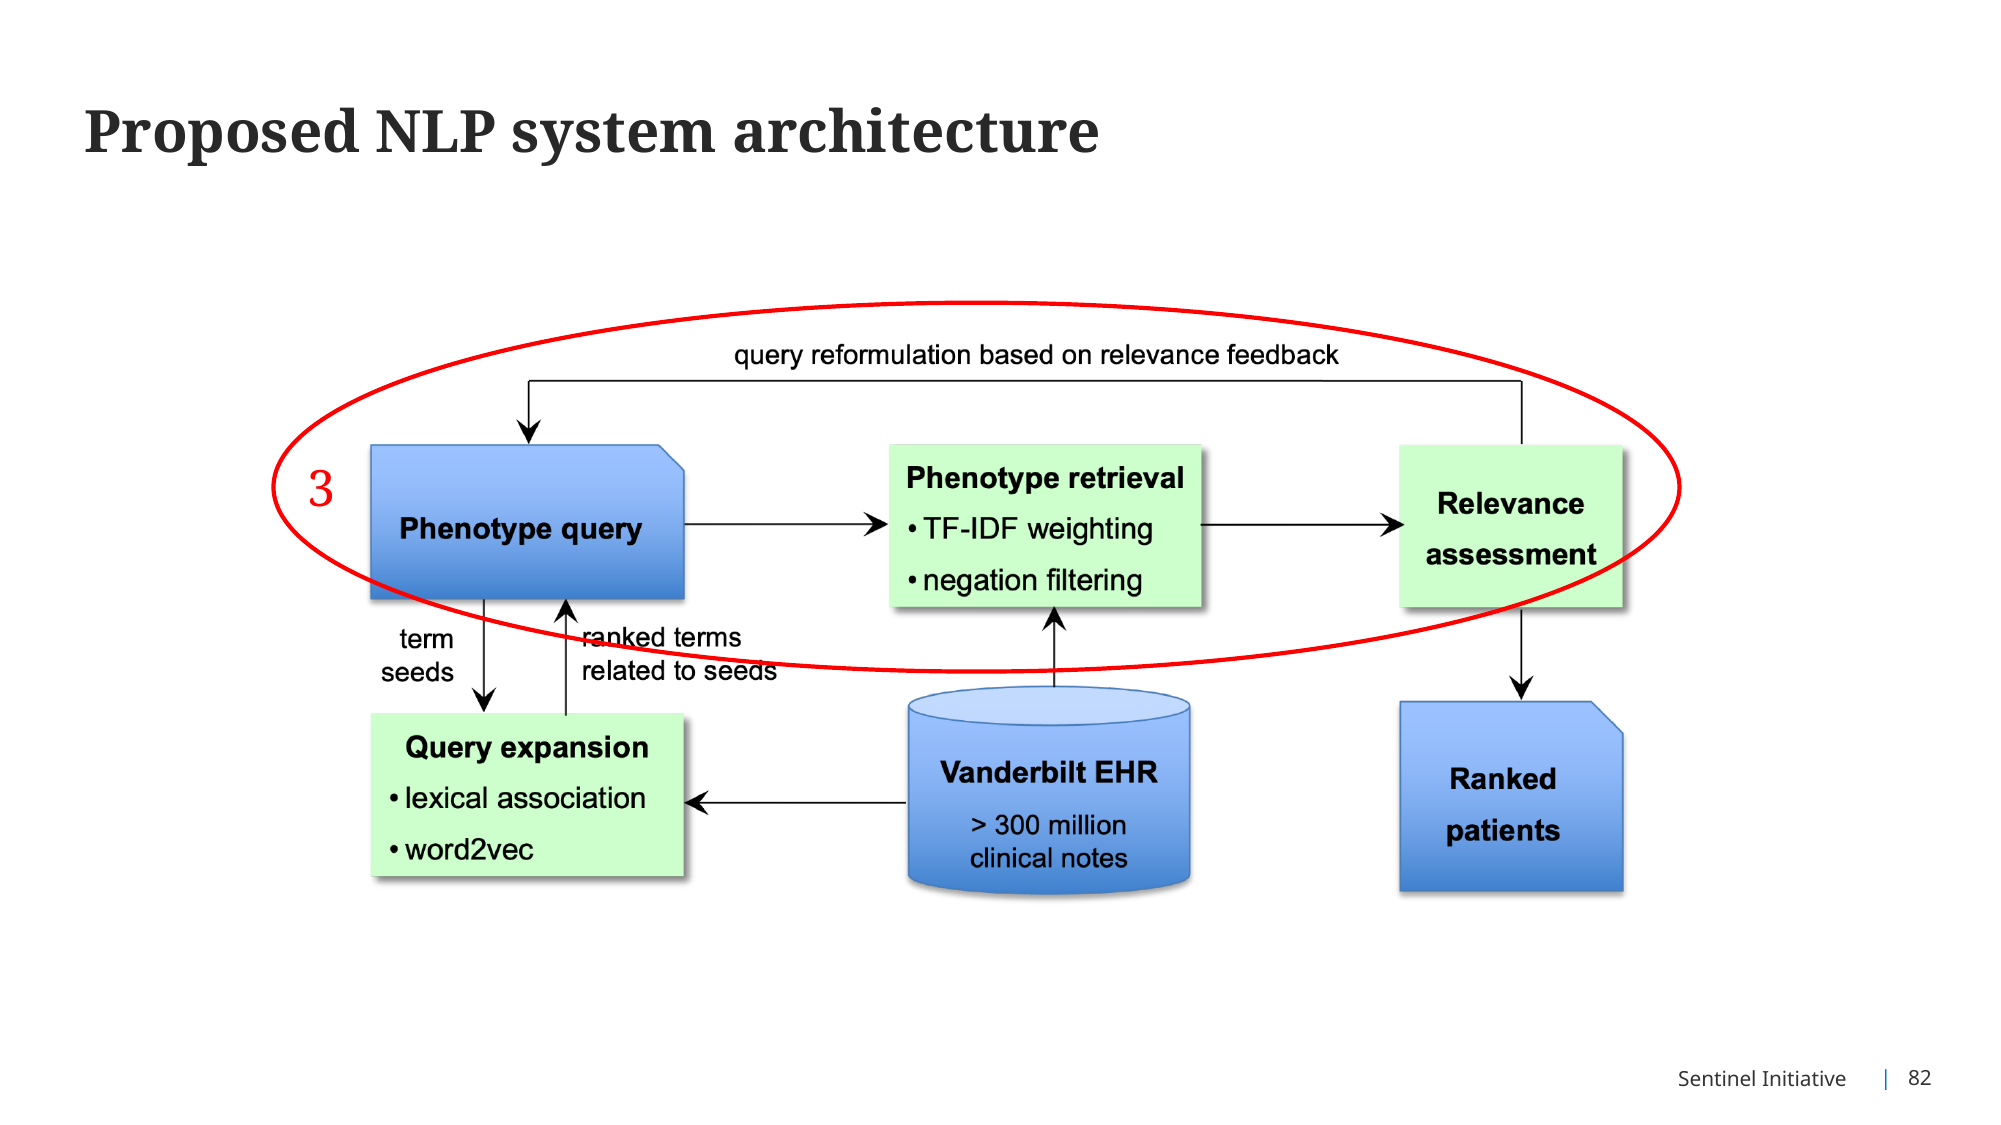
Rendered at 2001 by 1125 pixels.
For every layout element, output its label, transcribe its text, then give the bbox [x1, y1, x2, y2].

title Proposed NLP system architecture [84, 59, 1916, 165]
text_box [642, 301, 1311, 324]
text_box [272, 399, 356, 575]
text_box [1644, 428, 1681, 546]
text_box 3 [292, 449, 350, 524]
picture [361, 326, 1639, 909]
